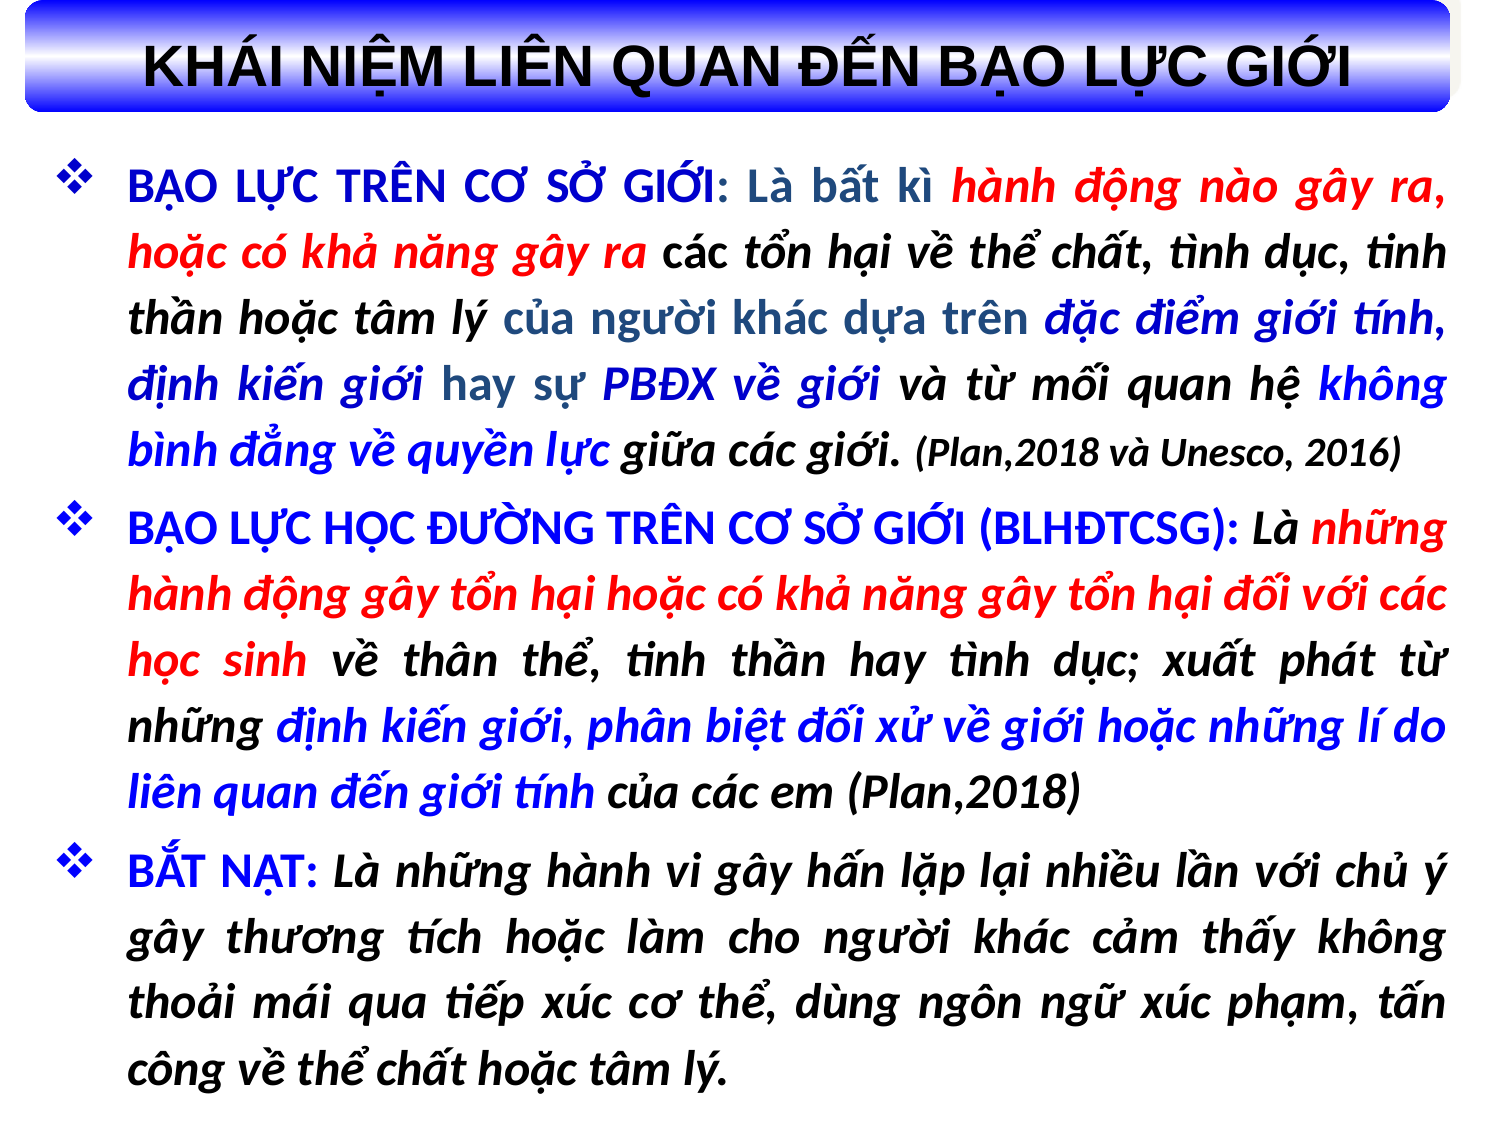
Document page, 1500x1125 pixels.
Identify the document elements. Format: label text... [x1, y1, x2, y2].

text_box KHÁI NIỆM LIÊN QUAN ĐẾN BẠO LỰC GIỚI [24, 0, 1481, 113]
text_box BẠO LỰC TRÊN CƠ SỞ GIỚI: Là bất kì hành động nào gây ra, hoặc có khả năng gây ra các tổn hại về thể chất, tình dục, tinh thần hoặc tâm lý của người khác dựa trên đặc điểm giới tính, định kiến giới hay sự PBĐX về giới và từ mối quan hệ không bình đẳng về quyền lực giữa các giới. (Plan,2018 và Unesco, 2016) BẠO LỰC HỌC ĐƯỜNG TRÊN CƠ SỞ GIỚI (BLHĐTCSG): Là những hành động gây tổn hại hoặc có khả năng gây tổn hại đối với các học sinh về thân thể, tinh thần hay tình dục; xuất phát từ những định kiến giới, phân biệt đối xử về giới hoặc những lí do liên quan đến giới tính của các em (Plan,2018) BẮT NẠT: Là những hành vi gây hấn lặp lại nhiều lần với chủ ý gây thương tích hoặc làm cho người khác cảm thấy không thoải mái qua tiếp xúc cơ thể, dùng ngôn ngữ xúc phạm, tấn công về thể chất hoặc tâm lý. [37, 139, 1463, 1103]
